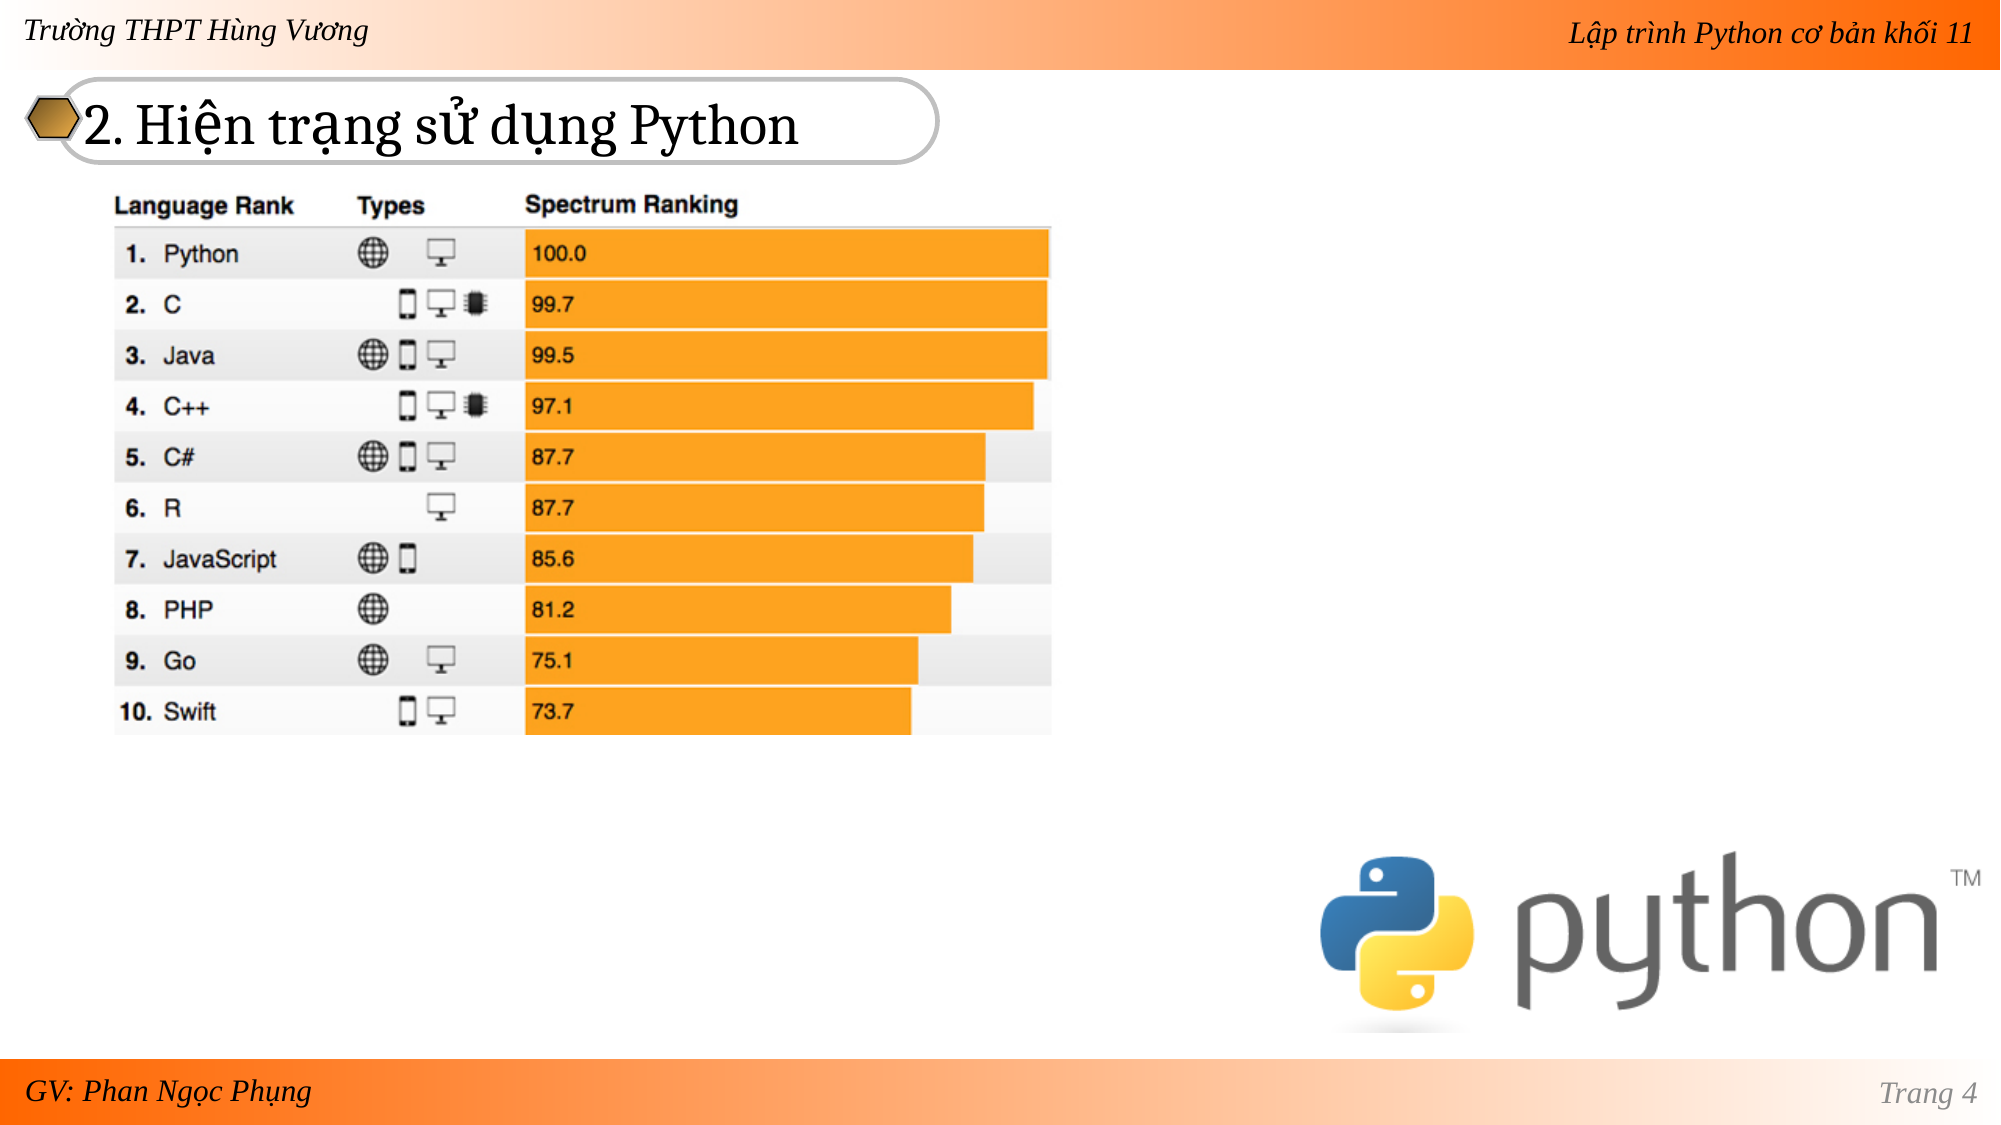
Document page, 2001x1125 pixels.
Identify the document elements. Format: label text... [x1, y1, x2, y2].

slide_number Trang 4 [1526, 1060, 1993, 1121]
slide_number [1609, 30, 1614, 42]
picture [1950, 844, 2001, 1033]
picture [99, 178, 1069, 736]
text_box [74, 176, 1950, 1038]
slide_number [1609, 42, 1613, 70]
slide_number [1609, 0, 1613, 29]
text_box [24, 78, 938, 163]
